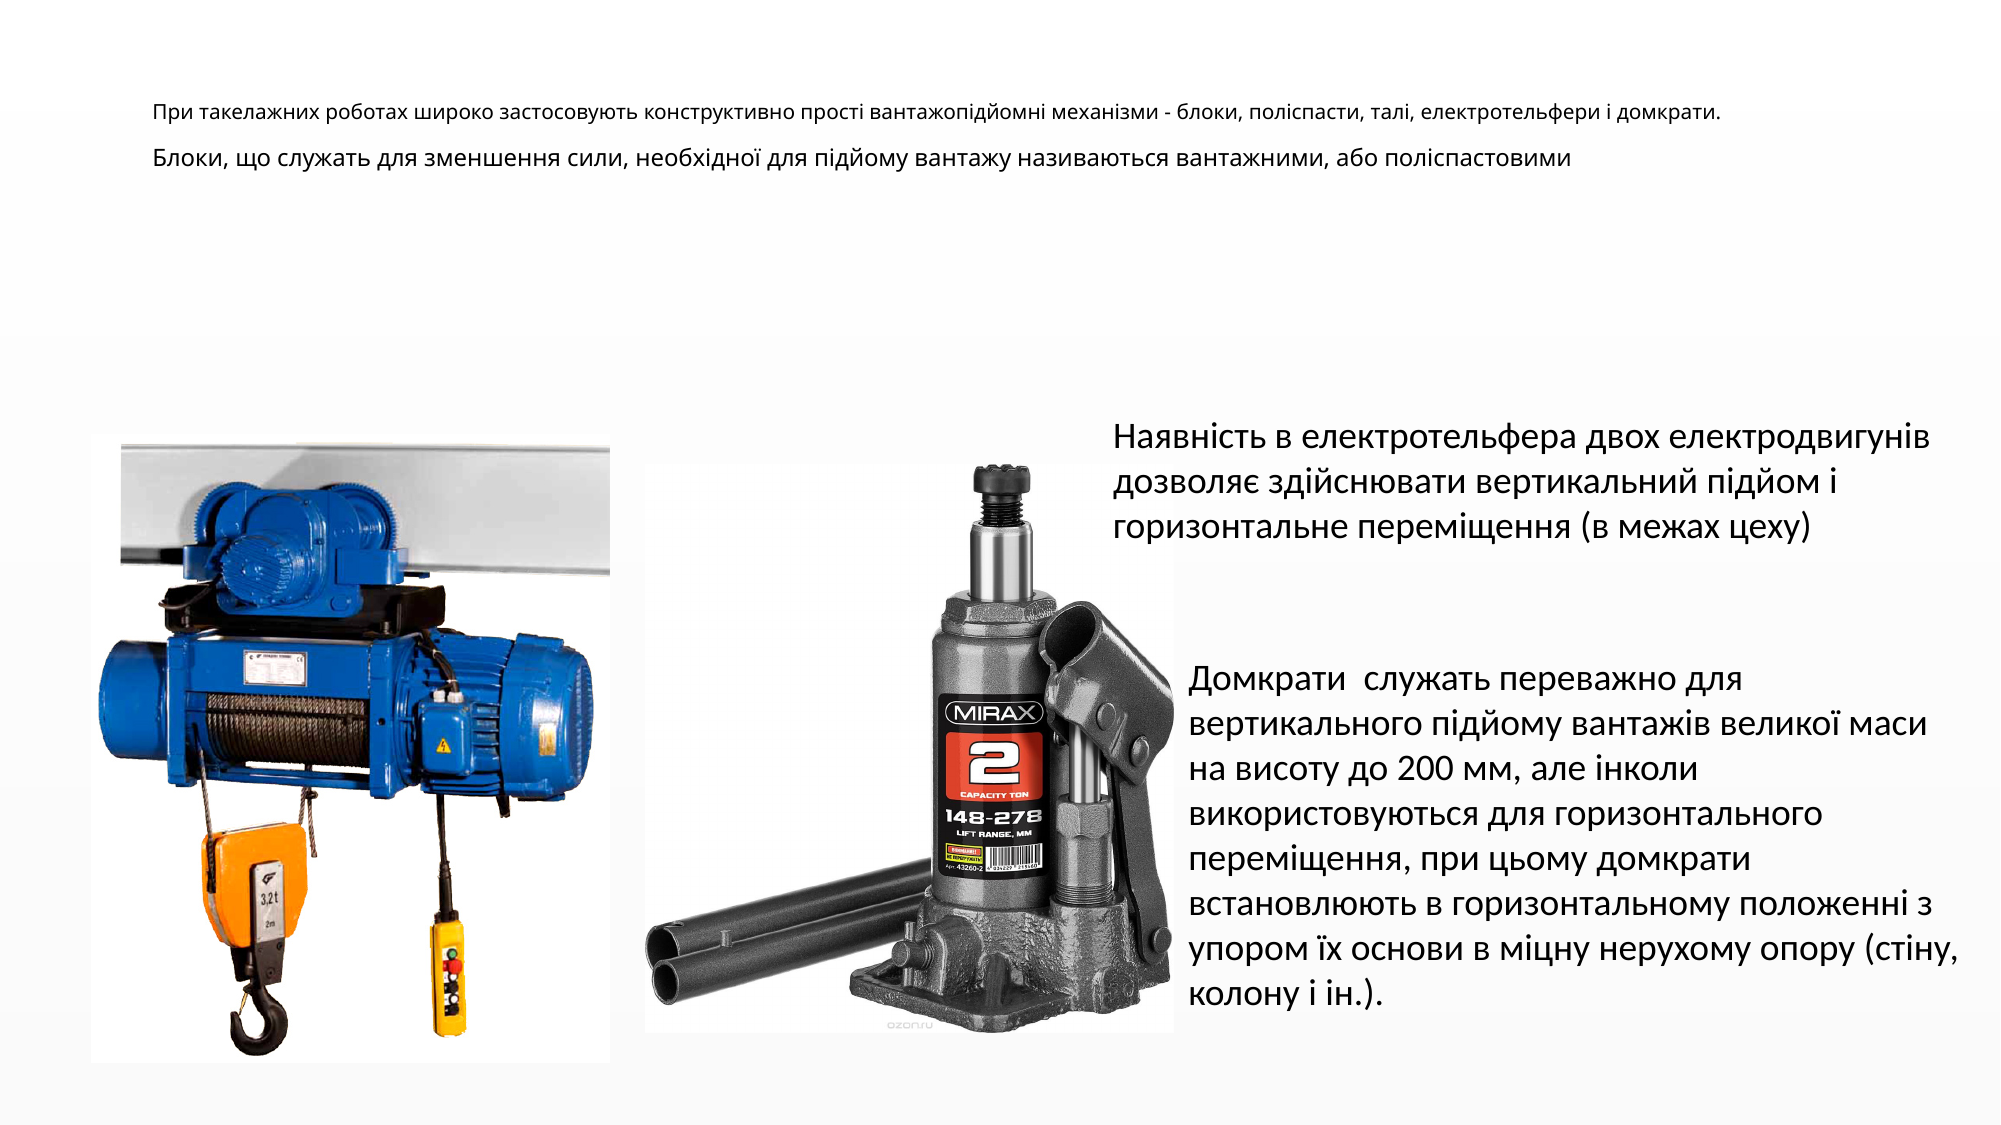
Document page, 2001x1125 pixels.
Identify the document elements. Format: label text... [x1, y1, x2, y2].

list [91, 434, 610, 1063]
text_box Домкрати служать переважно для вертикального підйому вантажів великої маси на висоту до 200 мм, але інколи використовуються для горизонтального переміщення, при цьому домкрати встановлюють в горизонтальному положенні з упором їх основи в міцну нерухому опору (стіну, колону і ін.). [1174, 645, 1977, 1021]
text_box Наявність в електротельфера двох електродвигунів дозволяє здійснювати вертикальний підйом і горизонтальне переміщення (в межах цеху) [1098, 403, 2000, 554]
title При такелажних роботах широко застосовують конструктивно прості вантажопідйомні механізми - блоки, поліспасти, талі, електротельфери і домкрати. Блоки, що служать для зменшення сили, необхідної для підйому вантажу називаються вантажними, або поліспастовими [137, 24, 1863, 211]
picture [645, 464, 1174, 1033]
